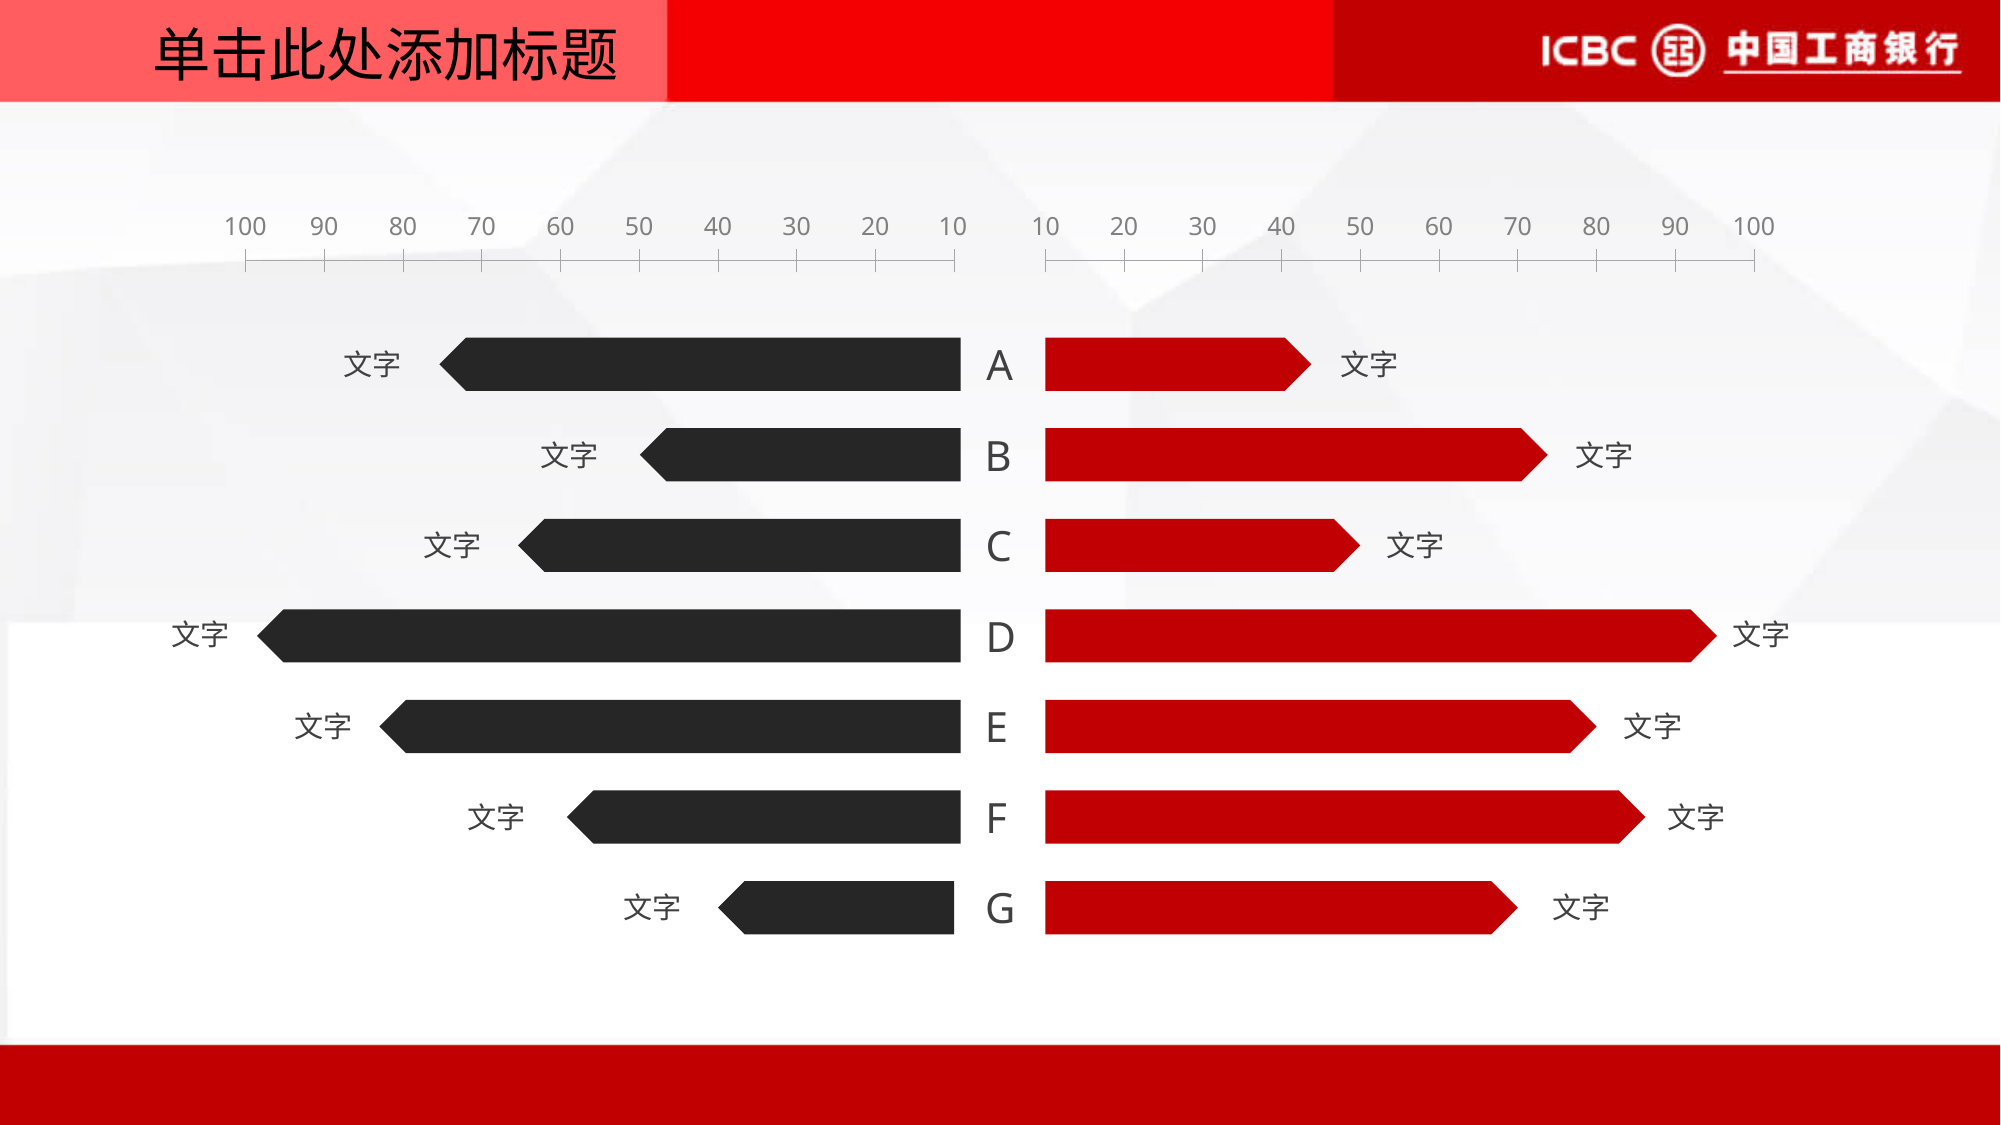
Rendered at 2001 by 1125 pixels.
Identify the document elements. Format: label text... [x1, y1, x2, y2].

text_box [1044, 427, 1550, 483]
text_box A [971, 331, 1029, 397]
text_box [516, 517, 962, 573]
text_box 20 [846, 203, 905, 248]
text_box 文字 [525, 429, 615, 480]
text_box D [970, 603, 1032, 668]
text_box 10 [923, 203, 983, 249]
text_box 70 [452, 203, 511, 248]
text_box 60 [1410, 203, 1469, 248]
text_box 70 [1488, 203, 1548, 248]
text_box 文字 [280, 701, 369, 751]
text_box 文字 [1560, 429, 1649, 480]
text_box 60 [531, 203, 590, 248]
text_box 80 [373, 203, 433, 248]
text_box 文字 [452, 791, 541, 842]
text_box [1044, 517, 1362, 573]
text_box E [969, 693, 1023, 759]
text_box 30 [767, 203, 826, 248]
text_box G [970, 874, 1031, 940]
text_box 文字 [1371, 520, 1461, 570]
text_box 30 [1173, 203, 1233, 248]
text_box 90 [1646, 203, 1705, 248]
text_box [565, 789, 962, 845]
text_box 文字 [1652, 791, 1741, 842]
text_box 40 [688, 203, 748, 248]
text_box 10 [1016, 203, 1075, 249]
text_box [1045, 248, 1755, 273]
text_box 文字 [1609, 701, 1698, 751]
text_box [245, 248, 955, 273]
text_box [437, 336, 962, 392]
text_box [255, 608, 962, 664]
text_box 80 [1567, 203, 1626, 248]
title 单击此处添加标题 [137, 19, 877, 98]
text_box F [970, 784, 1023, 850]
text_box [1044, 698, 1599, 755]
text_box 文字 [1325, 339, 1415, 389]
text_box [638, 427, 962, 483]
text_box B [969, 422, 1027, 487]
text_box 50 [1331, 203, 1390, 248]
text_box 90 [295, 203, 354, 248]
text_box 文字 [1537, 882, 1626, 933]
text_box 文字 [408, 520, 497, 570]
text_box [1044, 880, 1520, 936]
text_box 100 [1717, 203, 1791, 249]
text_box 文字 [156, 609, 246, 659]
picture [0, 0, 2001, 1125]
text_box [1044, 789, 1647, 845]
text_box 40 [1252, 203, 1311, 248]
text_box 文字 [608, 882, 697, 933]
text_box 50 [610, 203, 669, 248]
text_box [378, 698, 962, 755]
text_box 文字 [1717, 609, 1806, 659]
text_box 文字 [328, 339, 418, 389]
text_box 20 [1095, 203, 1154, 248]
text_box [1044, 608, 1717, 664]
text_box 100 [209, 203, 282, 249]
text_box C [970, 512, 1028, 578]
text_box [716, 880, 956, 936]
text_box [1044, 336, 1313, 392]
